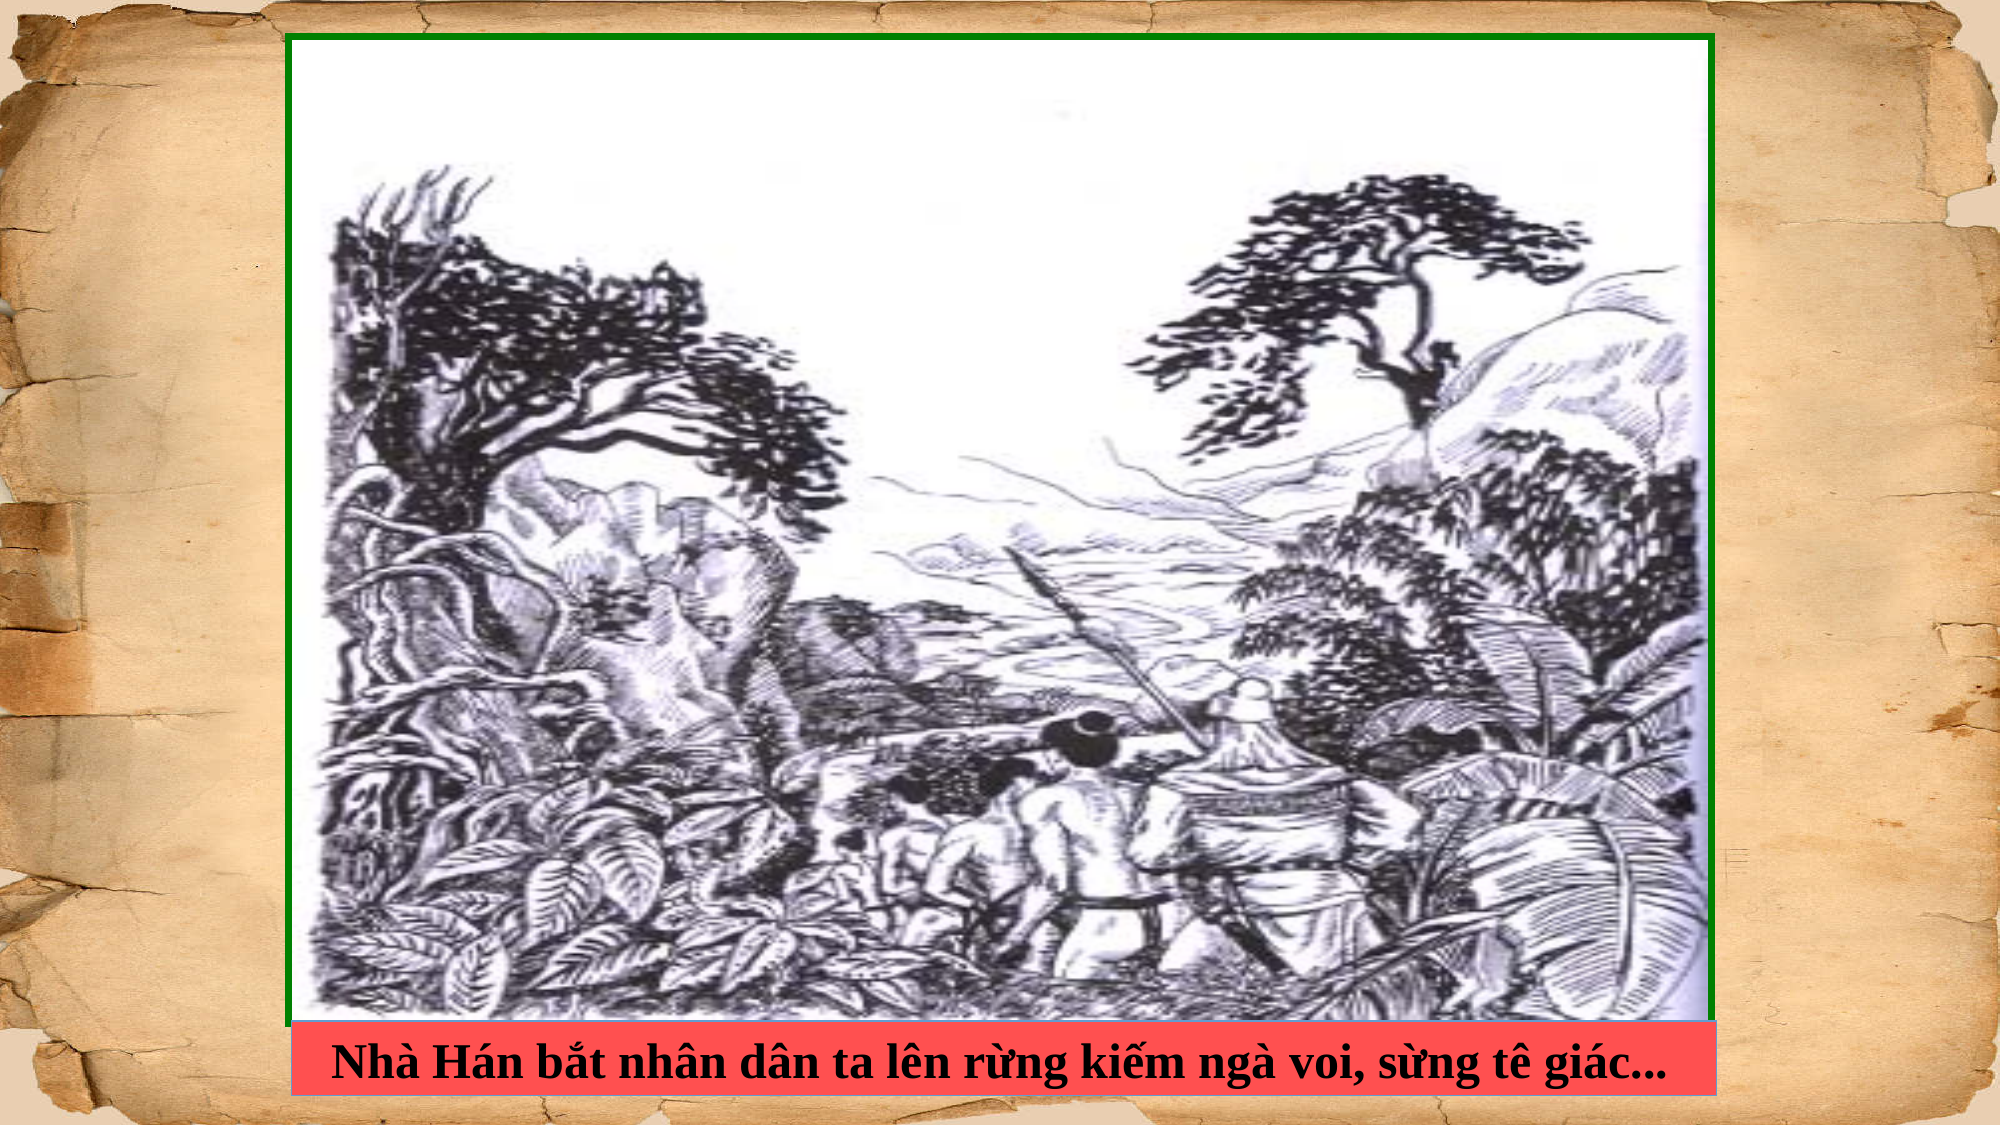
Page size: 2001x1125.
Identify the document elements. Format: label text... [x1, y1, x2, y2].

text_box Nhà Hán bắt nhân dân ta lên rừng kiếm ngà voi, sừng tê giác... [291, 1020, 1717, 1096]
picture [0, 0, 2000, 1125]
